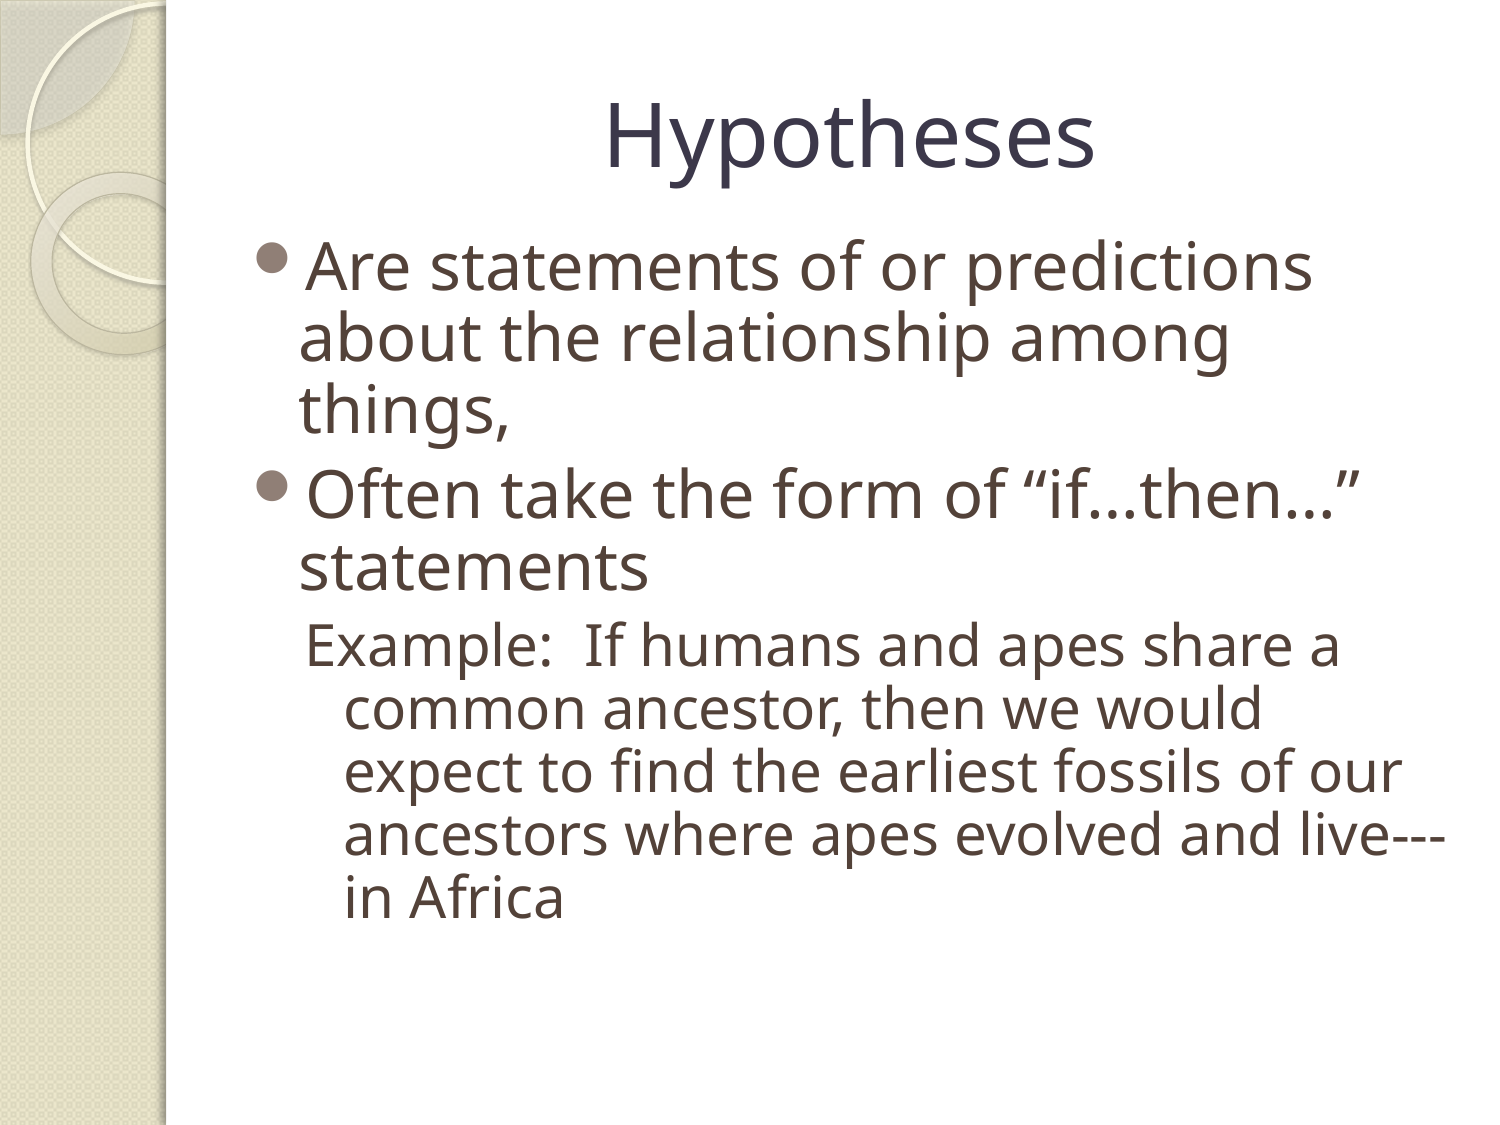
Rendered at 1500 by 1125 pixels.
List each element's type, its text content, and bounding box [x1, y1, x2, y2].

title Hypotheses [237, 37, 1463, 224]
list Are statements of or predictions about the relationship among things, Often take the form of “if…then…” statements Example: If humans and apes share a common ancestor, then we would expect to find the earliest fossils of our ancestors where apes evolved and live---in Africa [223, 224, 1463, 1025]
